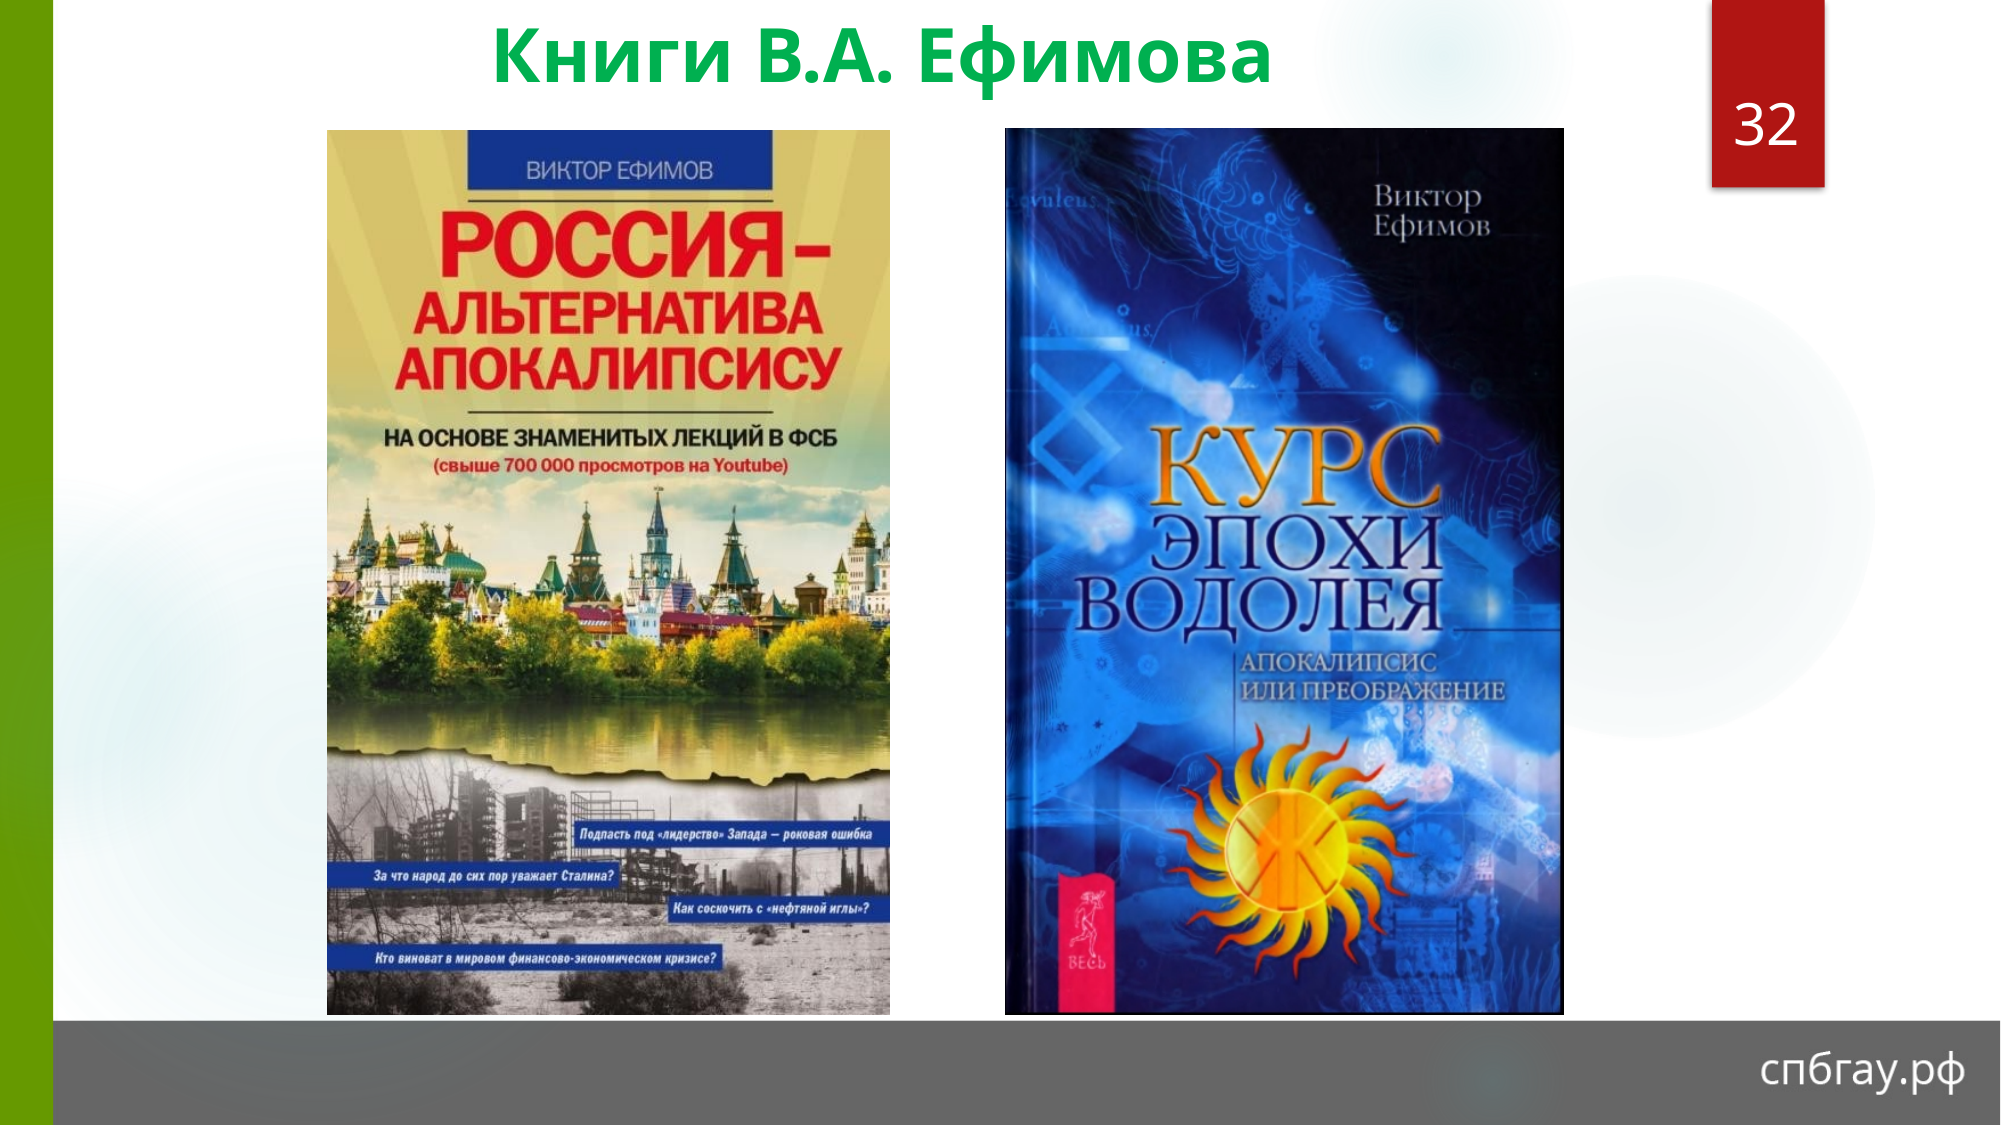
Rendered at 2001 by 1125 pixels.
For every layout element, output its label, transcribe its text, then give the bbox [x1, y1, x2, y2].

picture [0, 0, 2001, 1125]
slide_number 32 [1698, 48, 1836, 175]
title Книги В.А. Ефимова [52, 0, 1714, 138]
